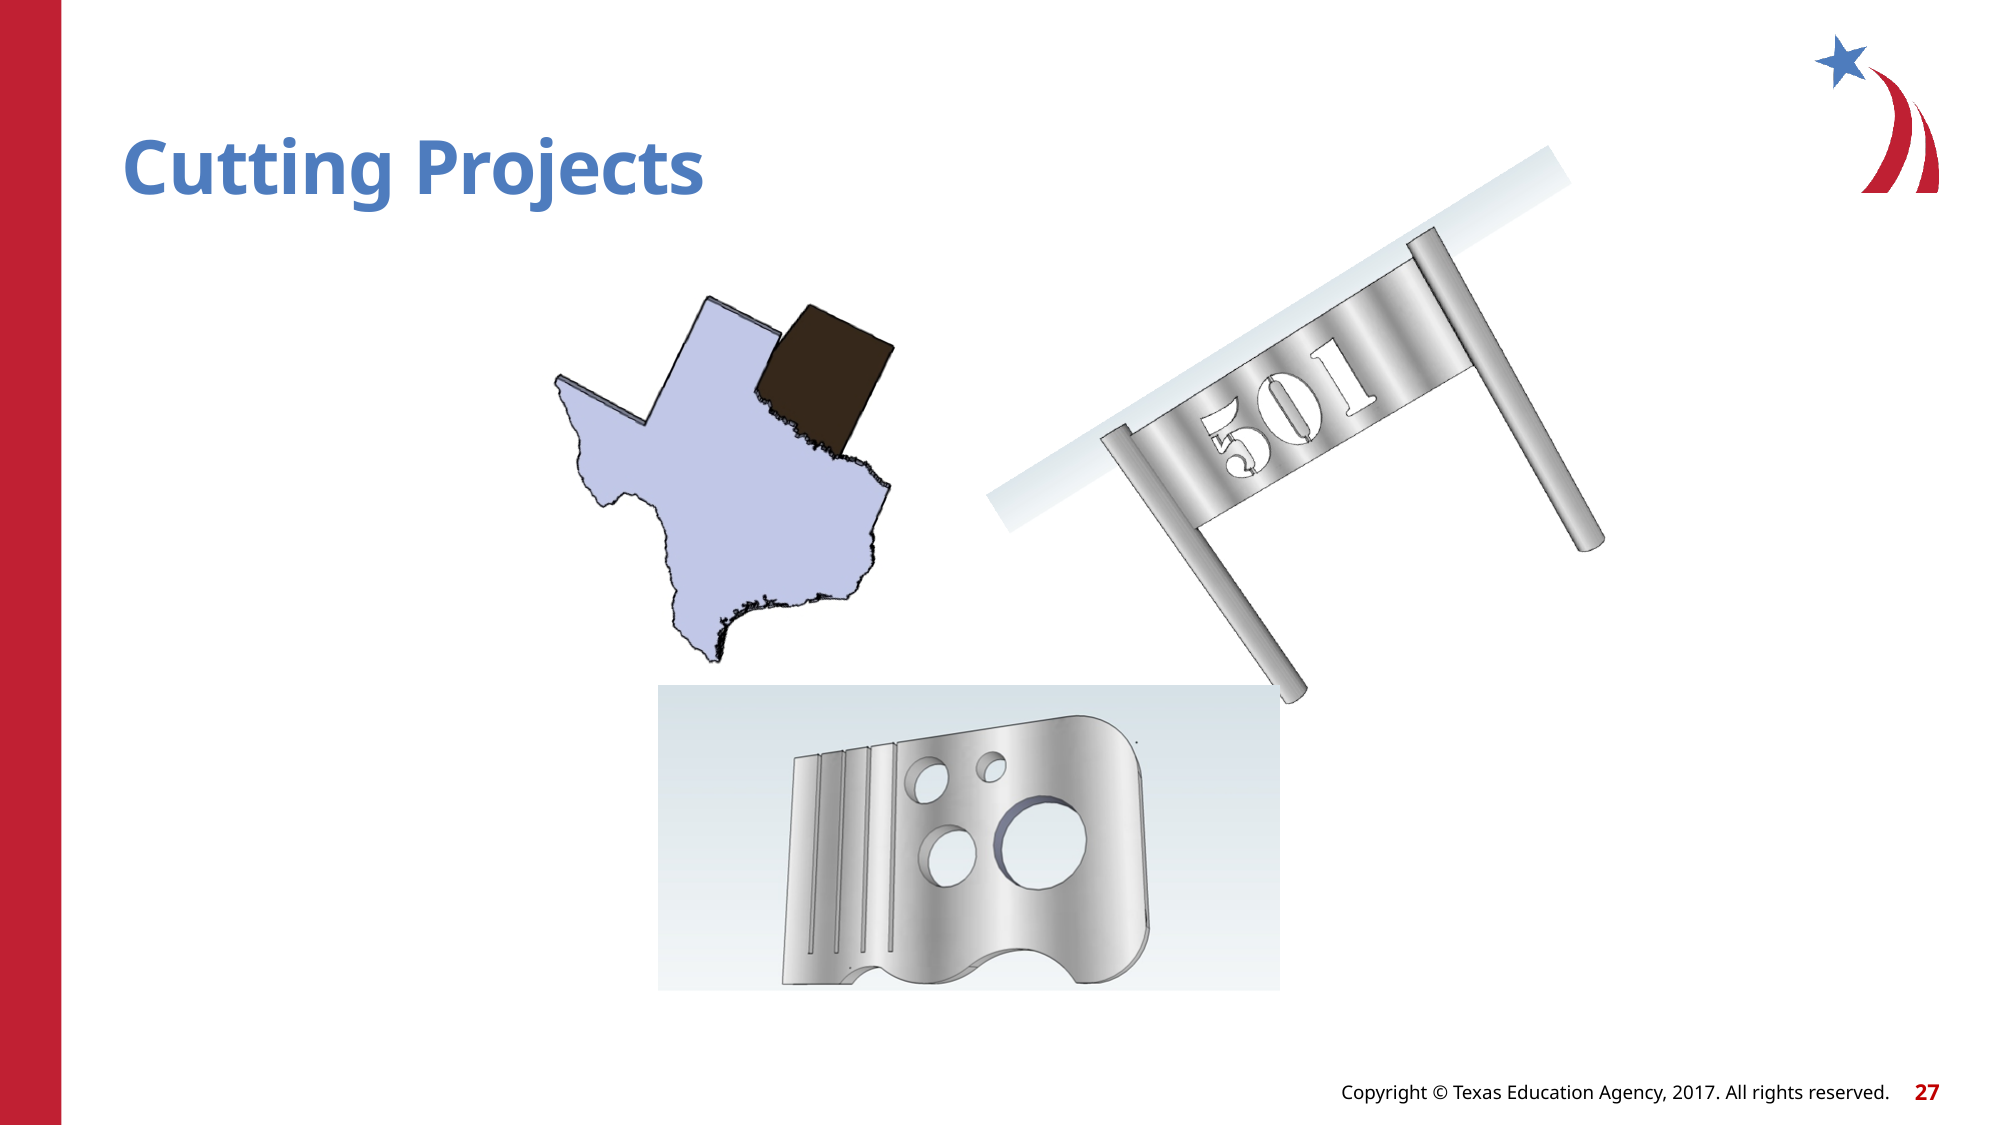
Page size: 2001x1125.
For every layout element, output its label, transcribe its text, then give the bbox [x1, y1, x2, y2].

picture [460, 146, 1745, 1038]
title Cutting Projects [121, 66, 1776, 211]
picture [1814, 34, 1939, 193]
